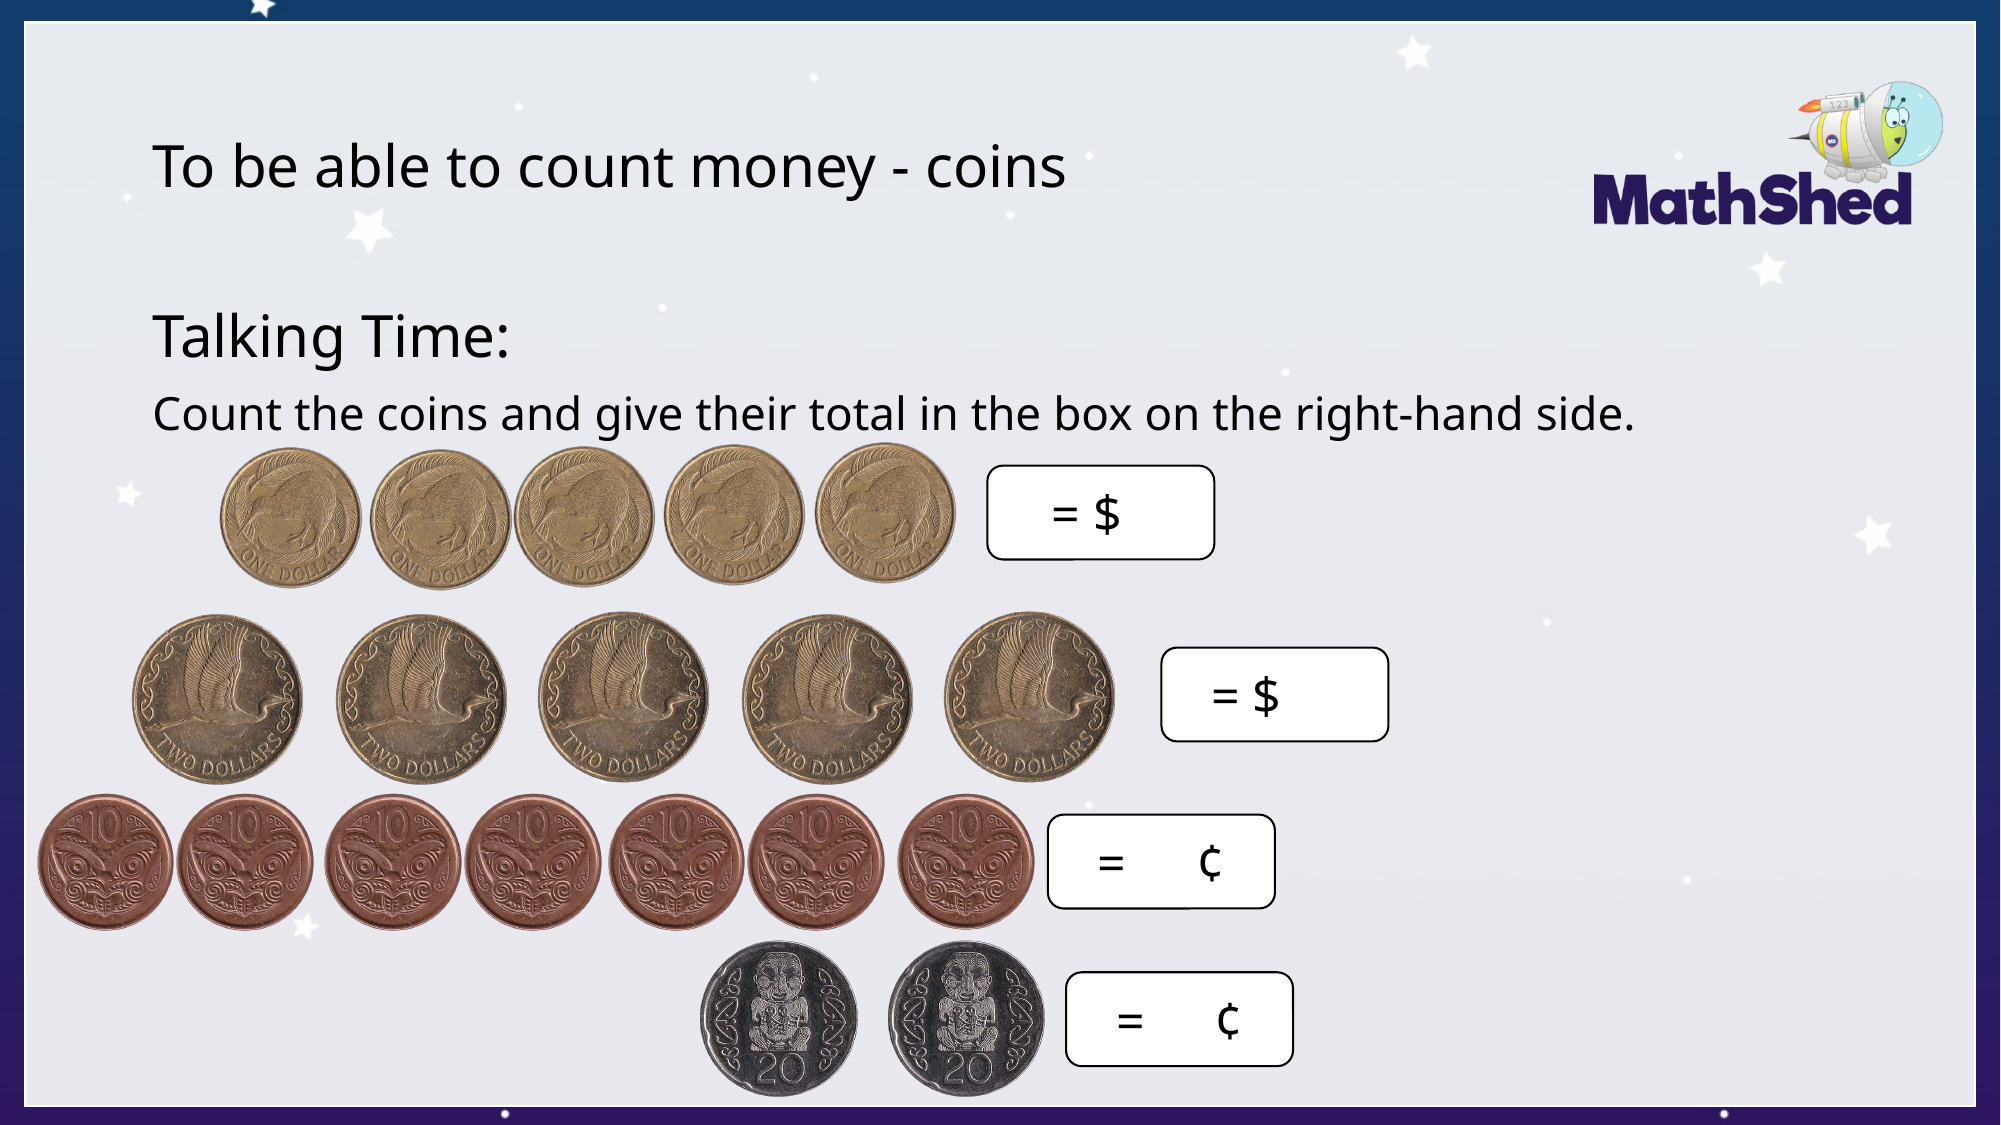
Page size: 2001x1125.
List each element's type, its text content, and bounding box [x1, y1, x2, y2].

text_box = 40¢ [1065, 971, 1295, 1068]
picture [0, 0, 2001, 1125]
text_box = $5 [986, 464, 1216, 561]
text_box = 70¢ [1046, 813, 1276, 910]
title To be able to count money - coins [137, 59, 1578, 278]
list Talking Time: Count the coins and give their total in the box on the right-hand side. [137, 299, 1863, 1014]
text_box = $10 [1160, 646, 1390, 743]
